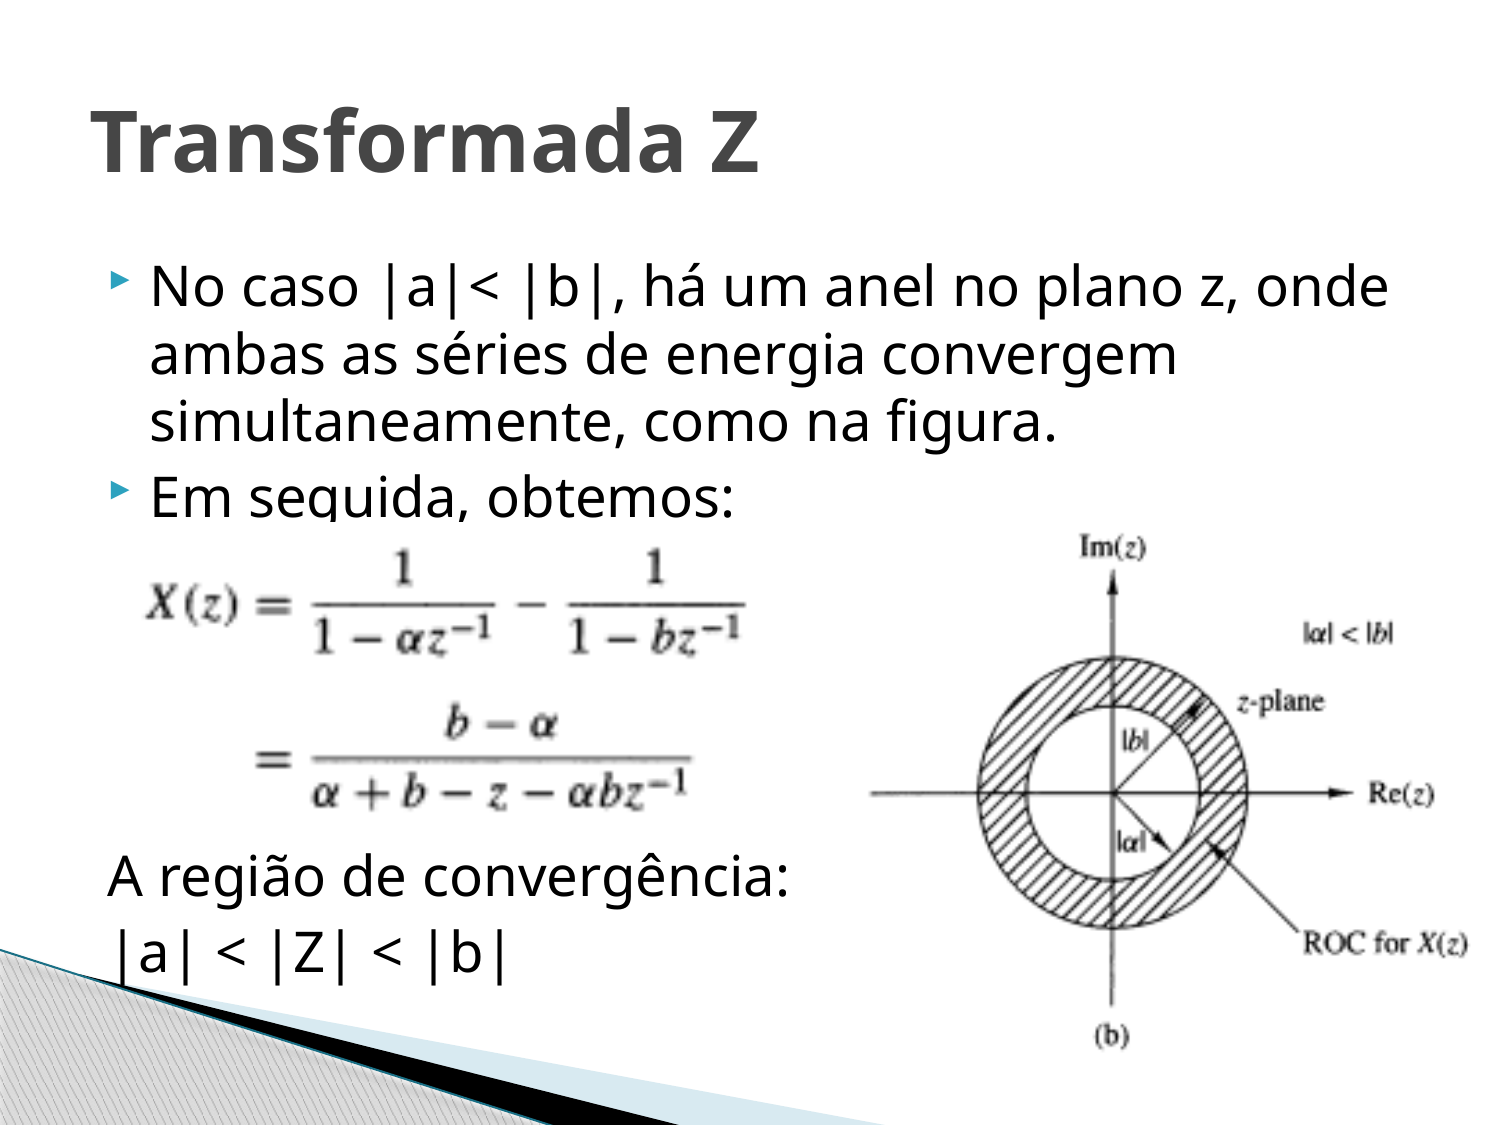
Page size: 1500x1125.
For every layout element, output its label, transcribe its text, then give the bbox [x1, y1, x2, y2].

picture [816, 514, 1500, 1075]
list No caso |a|< |b|, há um anel no plano z, onde ambas as séries de energia convergem simultaneamente, como na figura. Em seguida, obtemos: A região de convergência: |a| < |Z| < |b| [75, 243, 1425, 1071]
title Transformada Z [75, 45, 1425, 233]
picture [140, 522, 790, 832]
